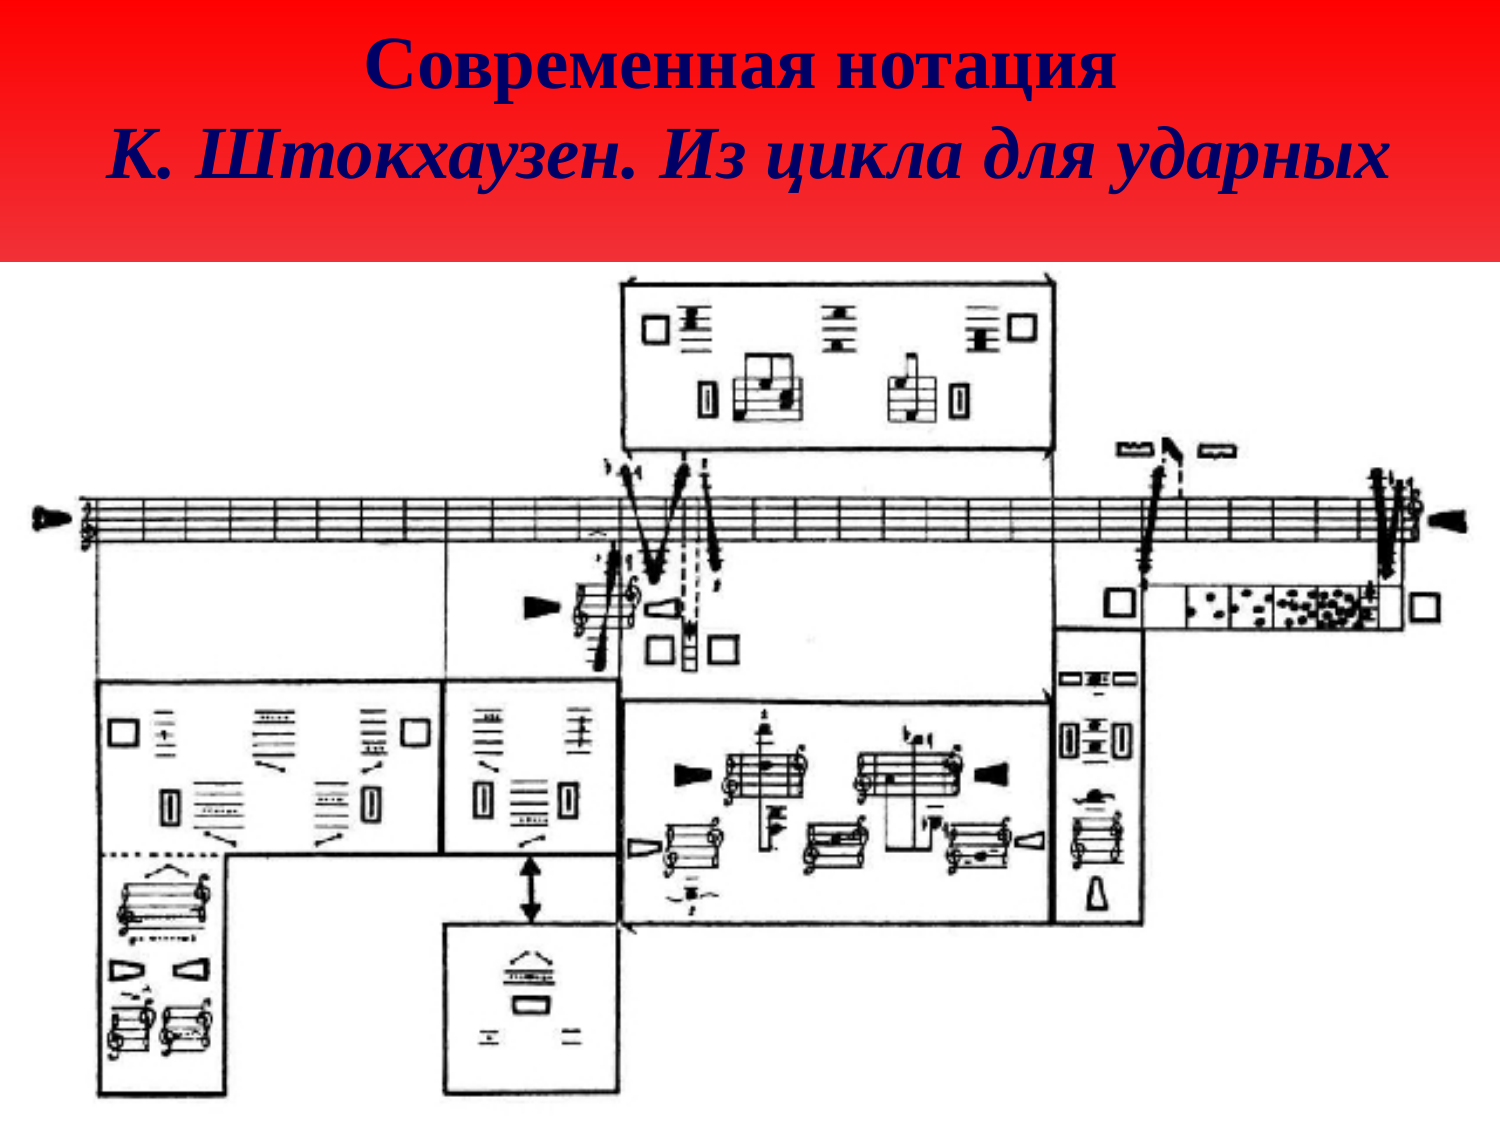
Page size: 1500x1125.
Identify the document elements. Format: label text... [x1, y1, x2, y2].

title Современная нотация К. Штокхаузен. Из цикла для ударных [74, 0, 1426, 209]
picture [0, 262, 1500, 1125]
